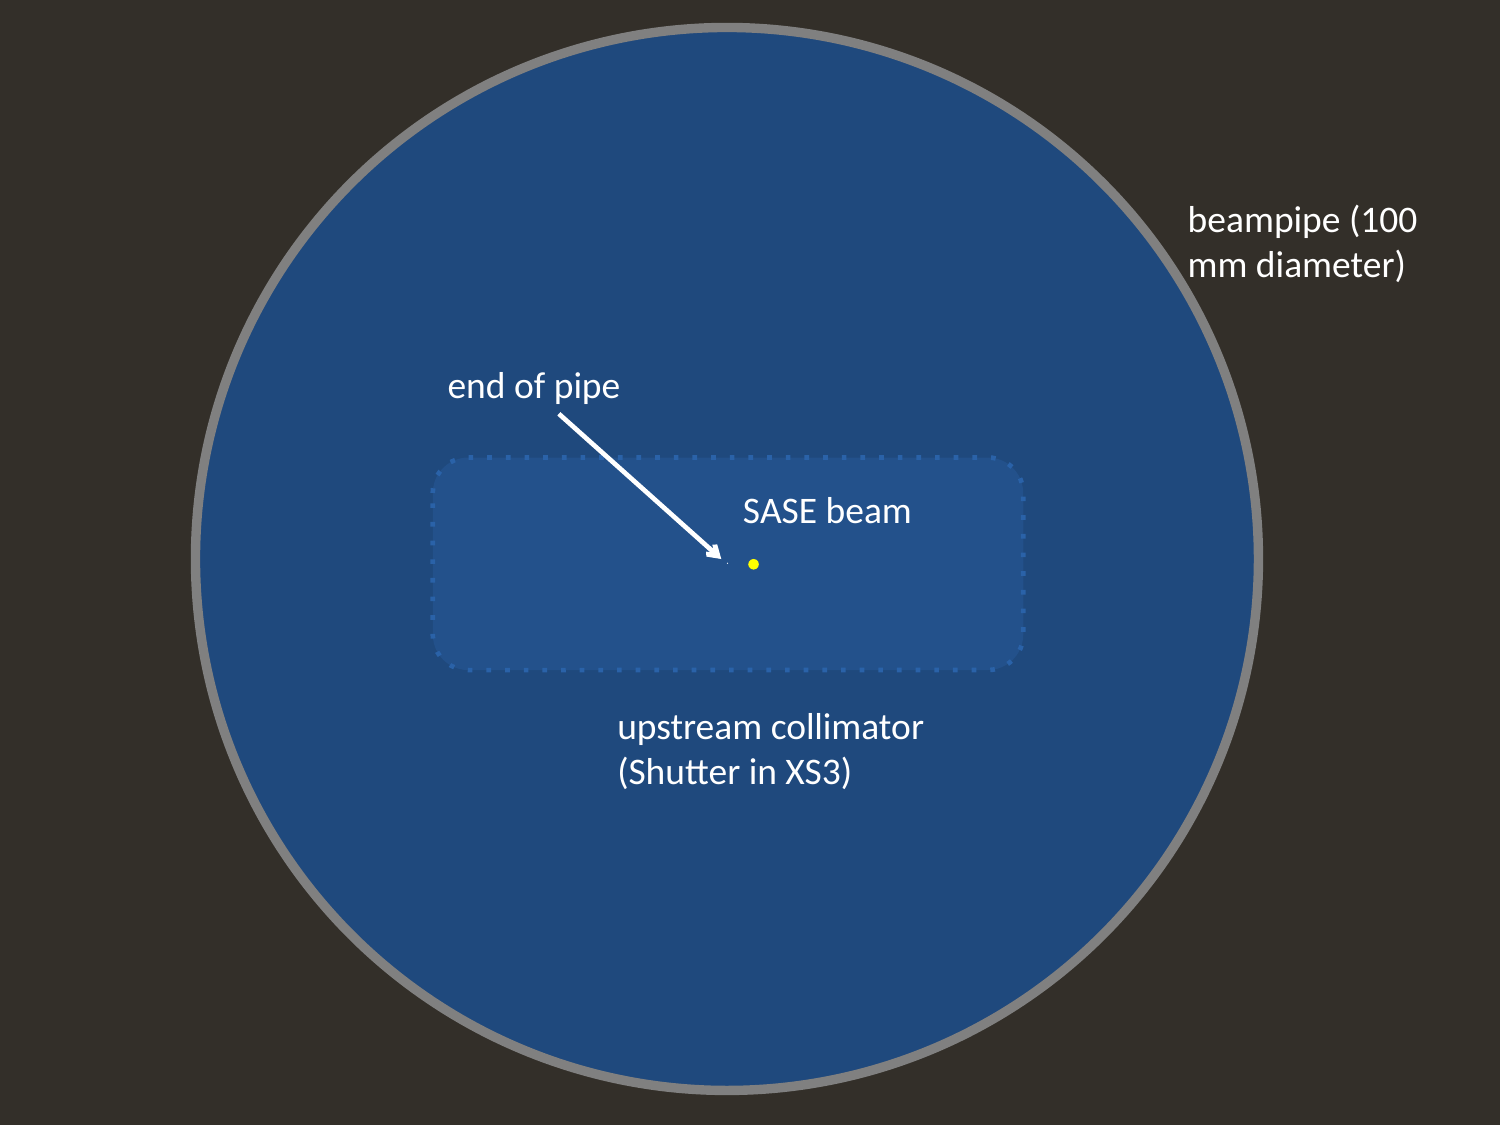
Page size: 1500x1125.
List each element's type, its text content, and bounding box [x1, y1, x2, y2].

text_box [558, 414, 722, 560]
text_box end of pipe [432, 354, 685, 414]
text_box [195, 27, 1259, 1091]
text_box beampipe (100 mm diameter) [1172, 187, 1465, 293]
text_box upstream collimator (Shutter in XS3) [602, 694, 980, 800]
text_box SASE beam [728, 479, 980, 539]
text_box [748, 558, 759, 570]
text_box [432, 457, 1024, 671]
